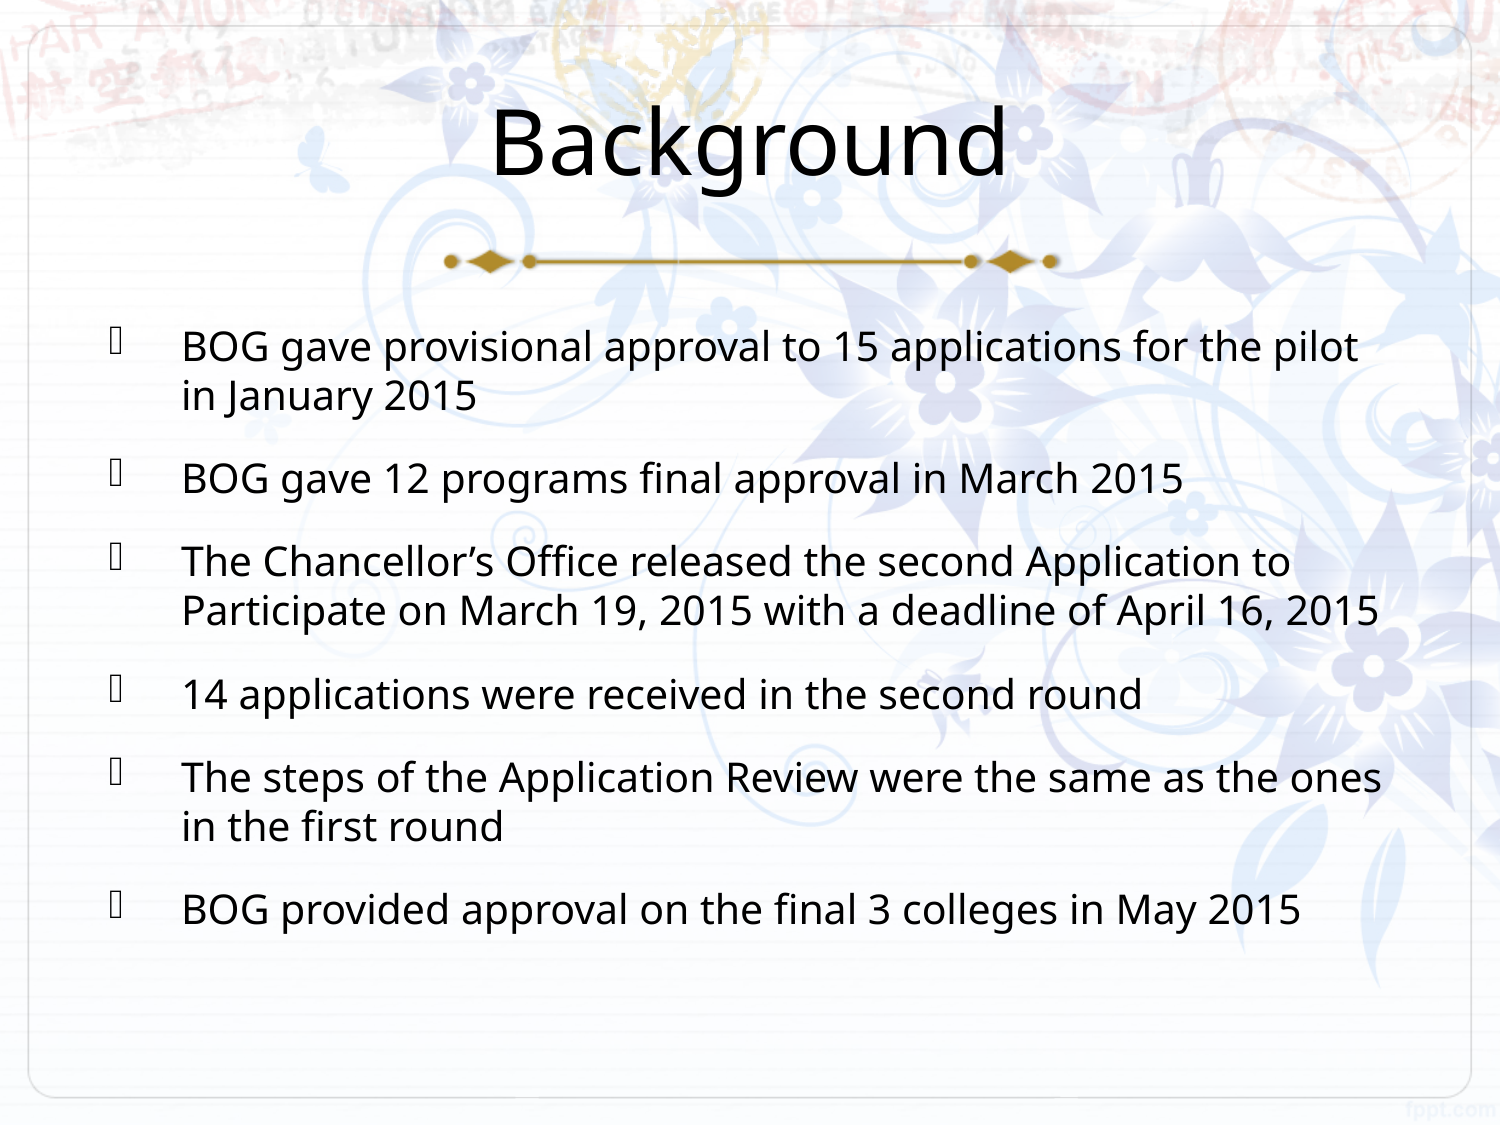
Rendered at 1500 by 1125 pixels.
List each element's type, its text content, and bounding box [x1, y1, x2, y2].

picture [0, 0, 1500, 1125]
title Background [93, 45, 1407, 233]
list BOG gave provisional approval to 15 applications for the pilot in January 2015 BOG gave 12 programs final approval in March 2015 The Chancellor’s Office released the second Application to Participate on March 19, 2015 with a deadline of April 16, 2015 14 applications were received in the second round The steps of the Application Review were the same as the ones in the first round BOG provided approval on the final 3 colleges in May 2015 [93, 312, 1407, 988]
